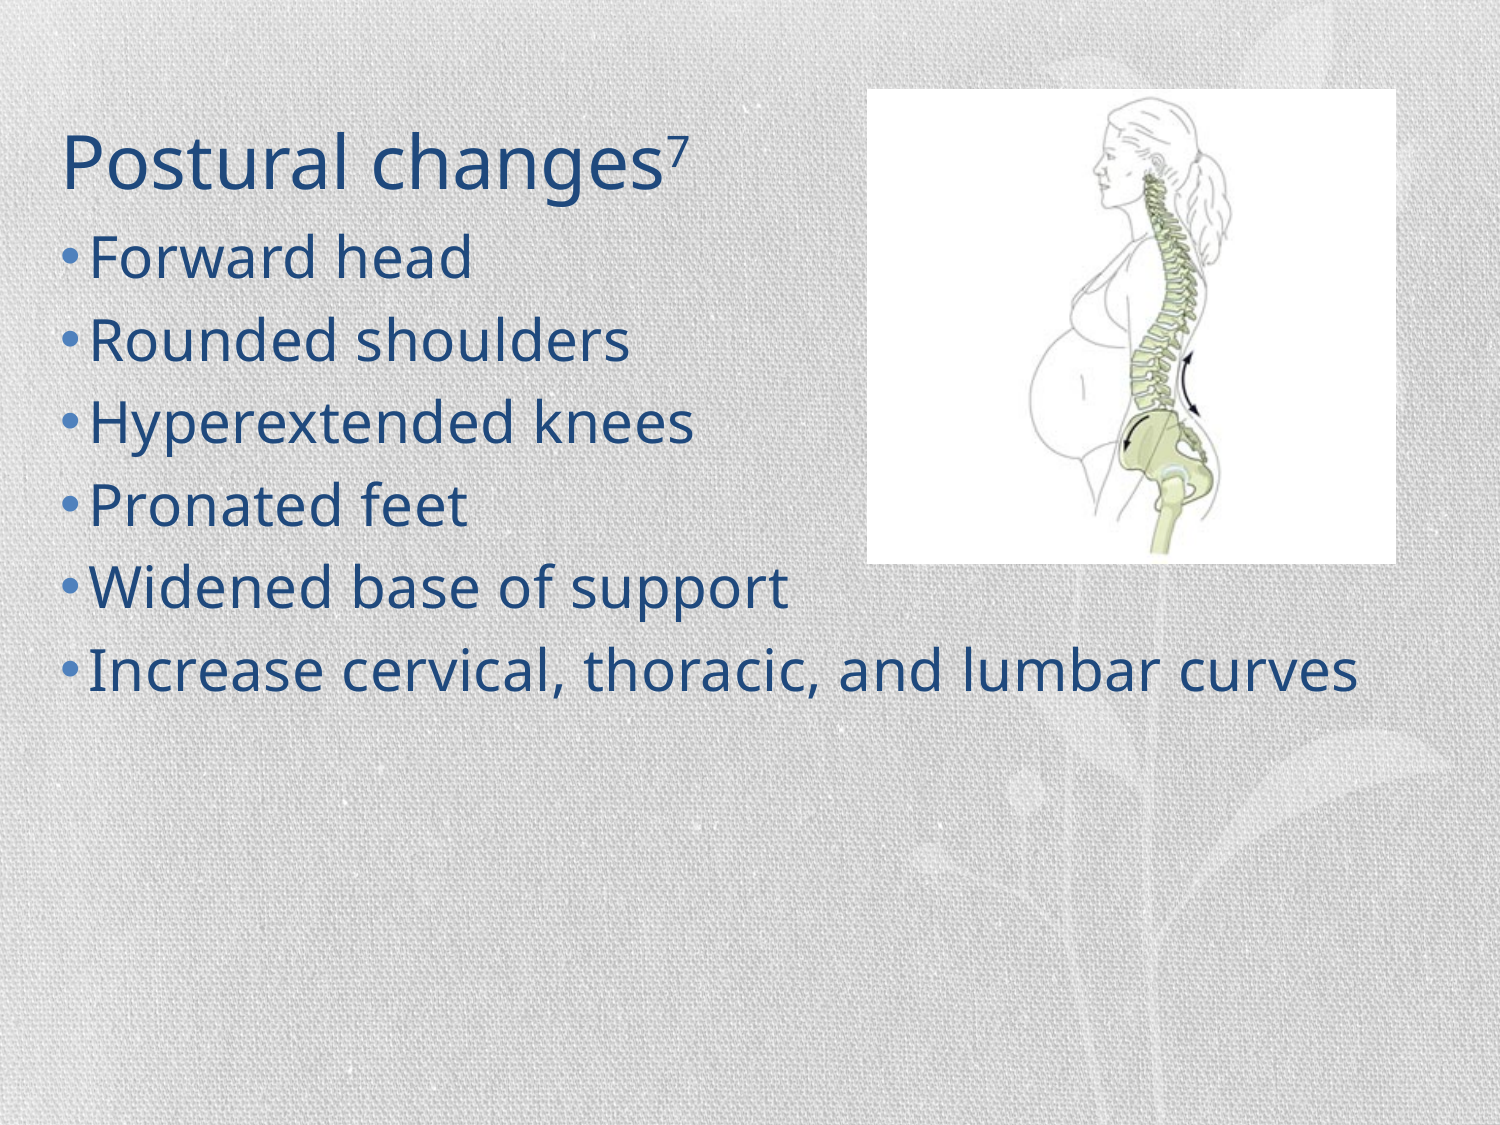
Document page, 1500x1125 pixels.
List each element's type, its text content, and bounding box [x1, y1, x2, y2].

title Postural changes7 [45, 37, 1455, 213]
picture [867, 89, 1396, 564]
list Forward head Rounded shoulders Hyperextended knees Pronated feet Widened base of support Increase cervical, thoracic, and lumbar curves [45, 213, 1455, 1023]
